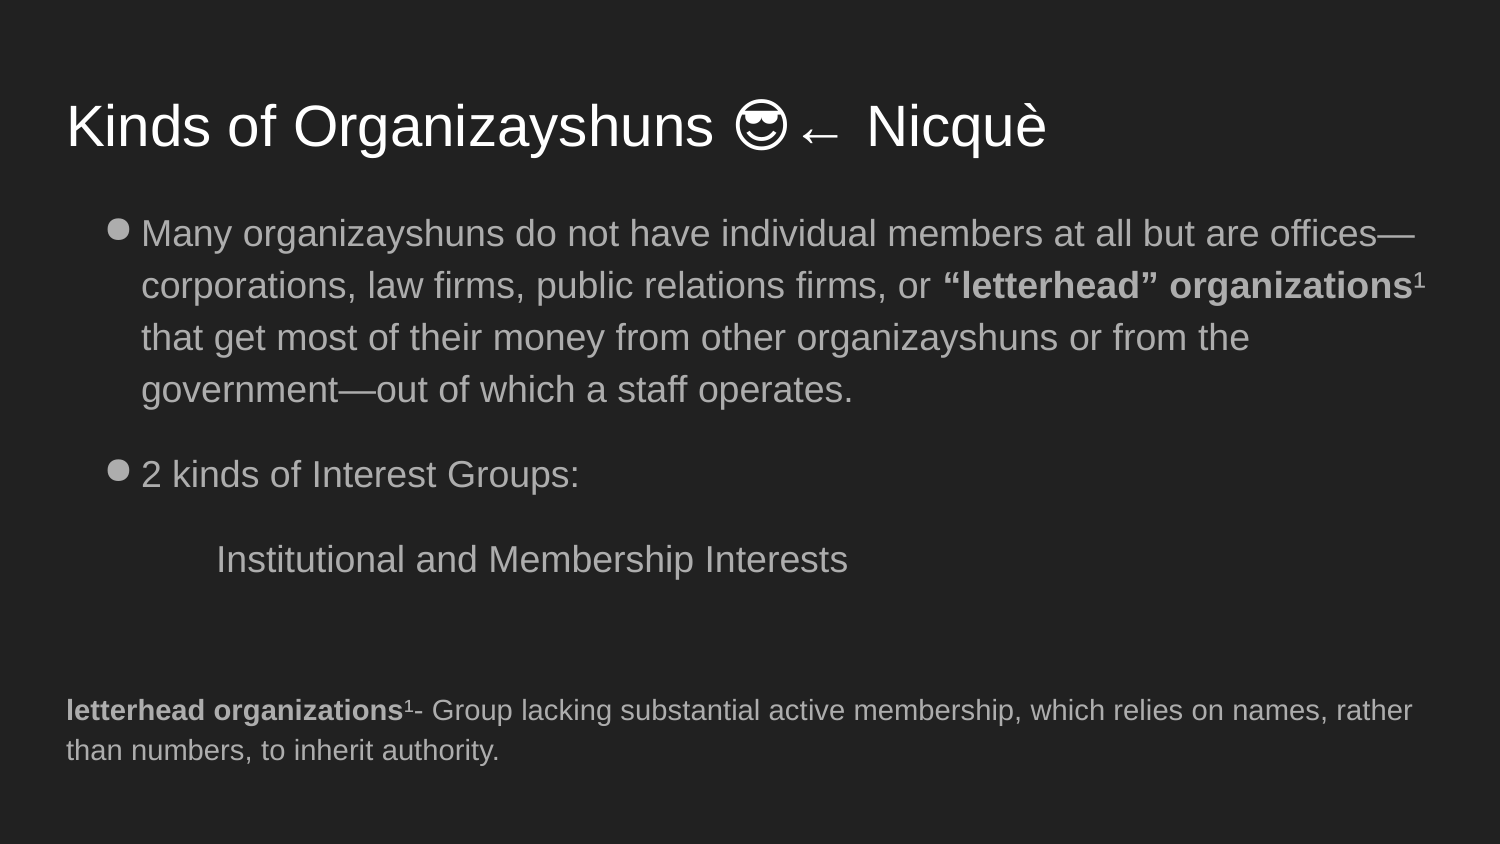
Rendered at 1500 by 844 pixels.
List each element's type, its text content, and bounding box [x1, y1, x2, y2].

list Many organizayshuns do not have individual members at all but are offices—corporations, law firms, public relations firms, or “letterhead” organizations¹ that get most of their money from other organizayshuns or from the government—out of which a staff operates. 2 kinds of Interest Groups: Institutional and Membership Interests letterhead organizations¹- Group lacking substantial active membership, which relies on names, rather than numbers, to inherit authority. [51, 187, 1449, 748]
title Kinds of Organizayshuns 😎💂← Nicquè [51, 72, 1449, 167]
